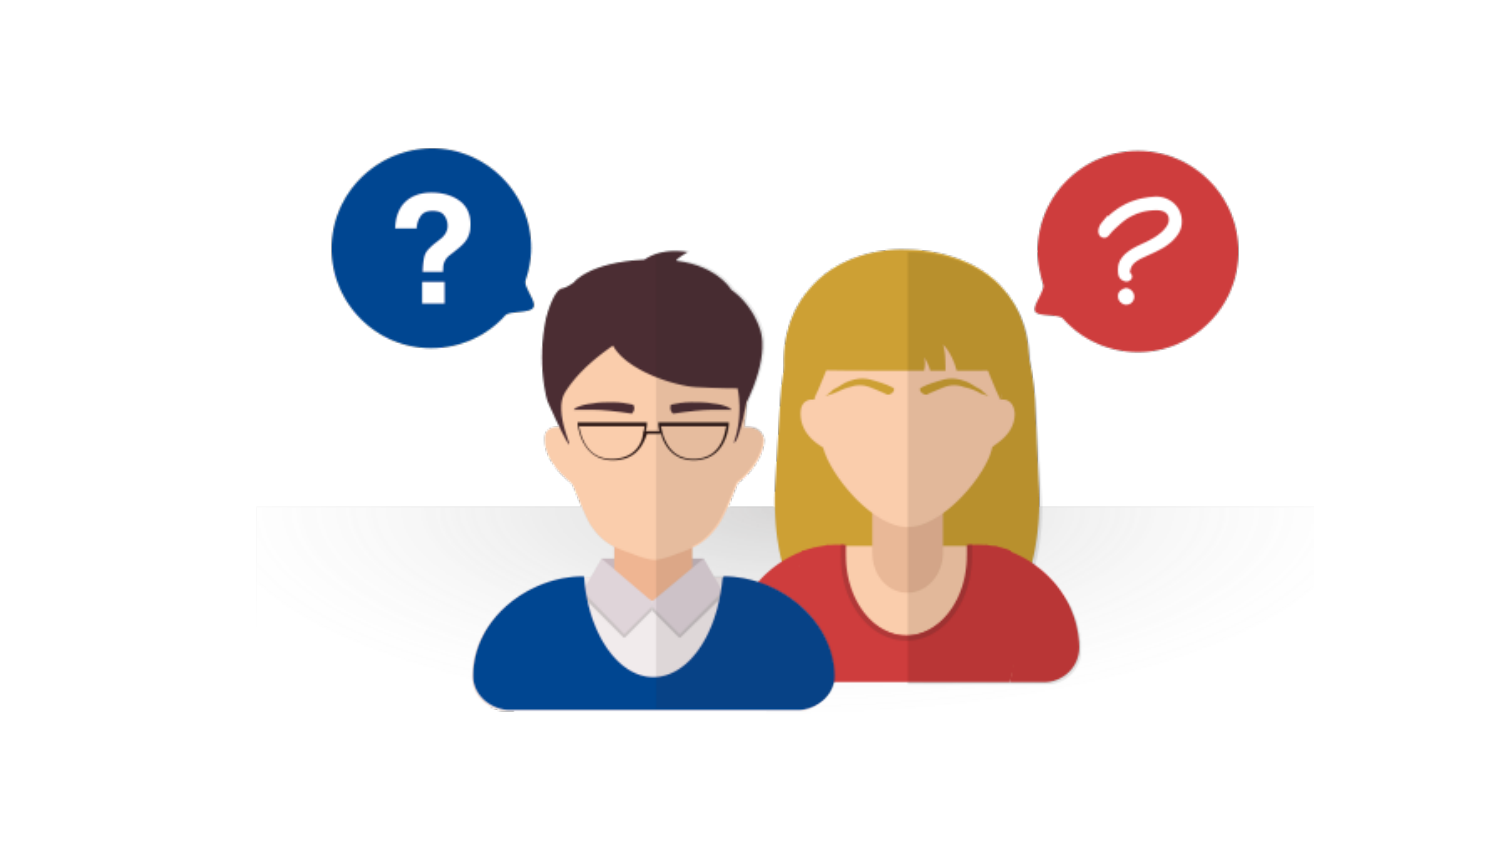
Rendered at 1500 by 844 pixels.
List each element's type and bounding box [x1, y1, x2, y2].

picture [255, 147, 1314, 735]
